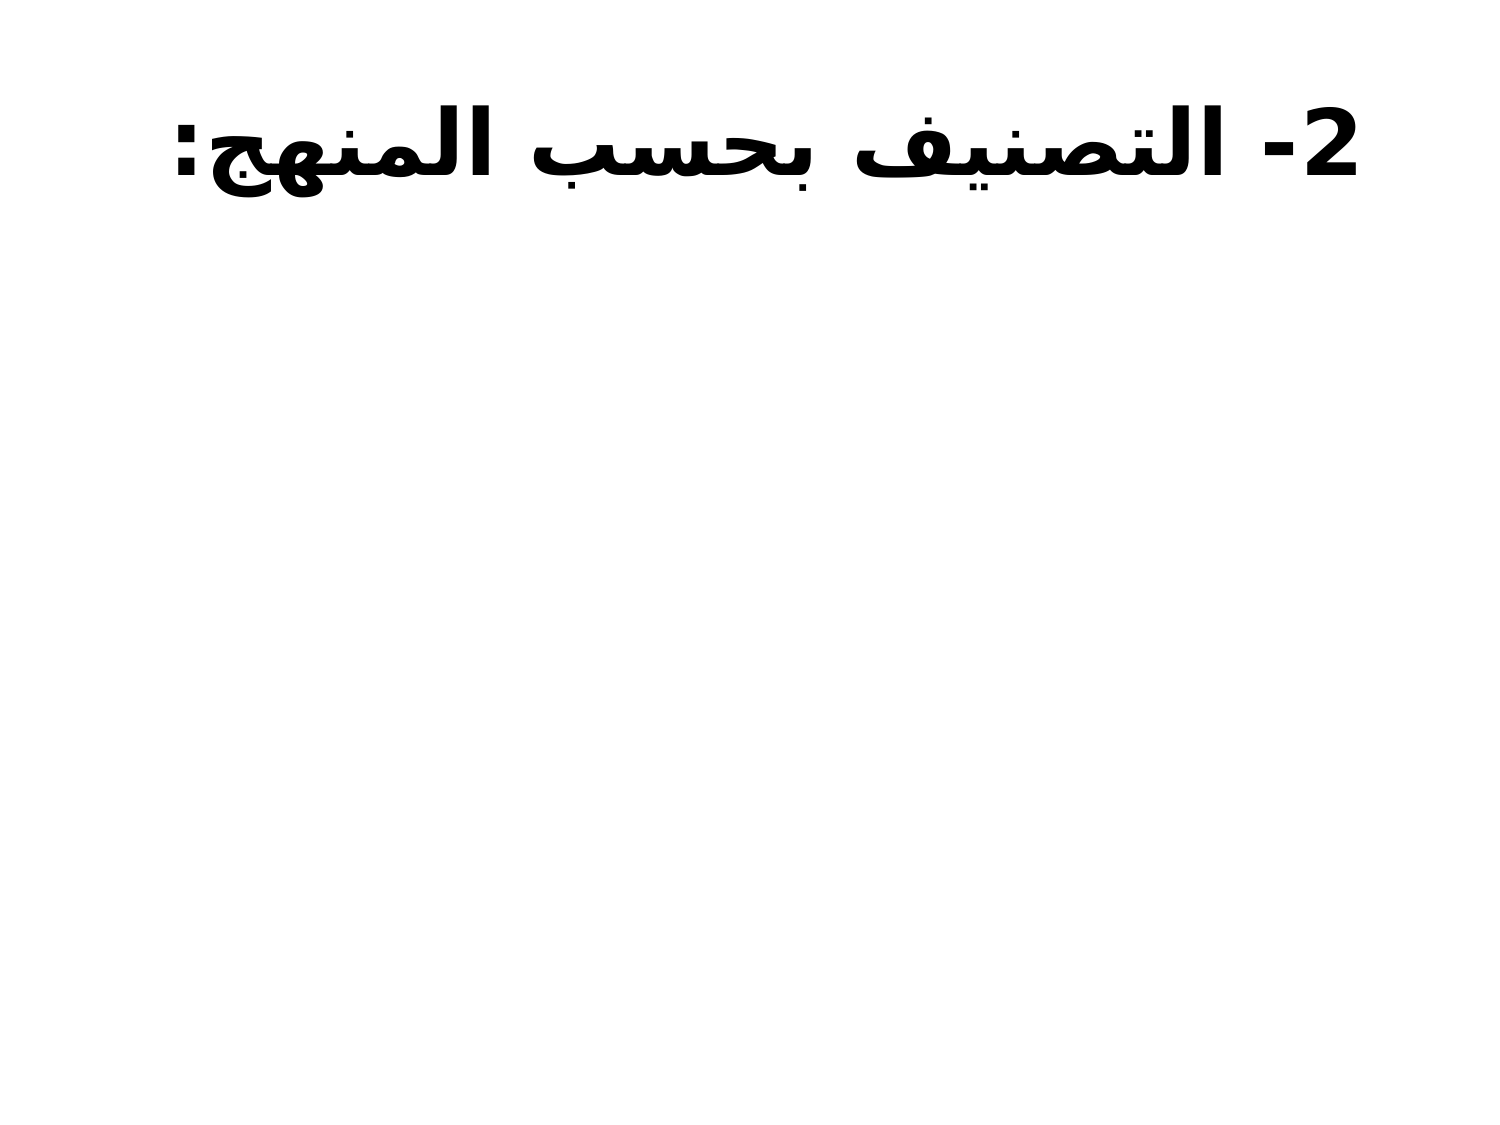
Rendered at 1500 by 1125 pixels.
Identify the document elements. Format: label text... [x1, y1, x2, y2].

title 2- التصنيف بحسب المنهج: [75, 45, 1425, 233]
